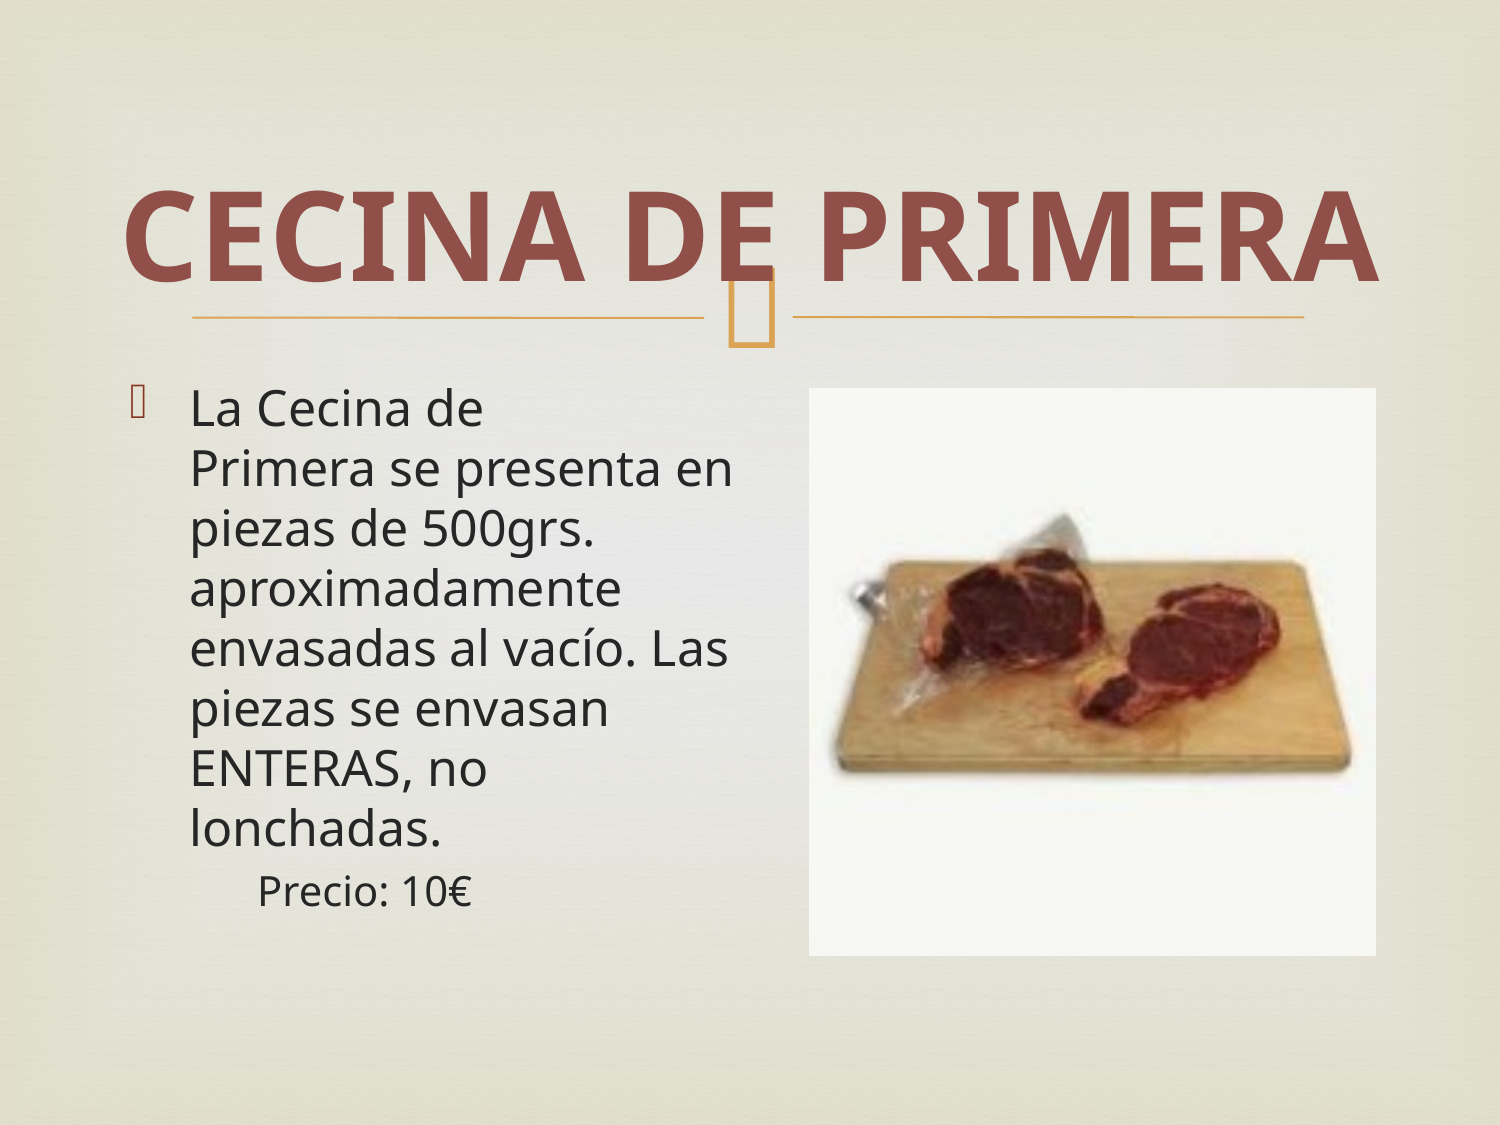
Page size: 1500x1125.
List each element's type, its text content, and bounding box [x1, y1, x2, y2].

text_box Cecina de primera [104, 148, 1396, 314]
picture [808, 387, 1377, 956]
list La Cecina de Primera se presenta en piezas de 500grs. aproximadamente envasadas al vacío. Las piezas se envasan ENTERAS, no lonchadas. Precio: 10€ [114, 368, 750, 1005]
